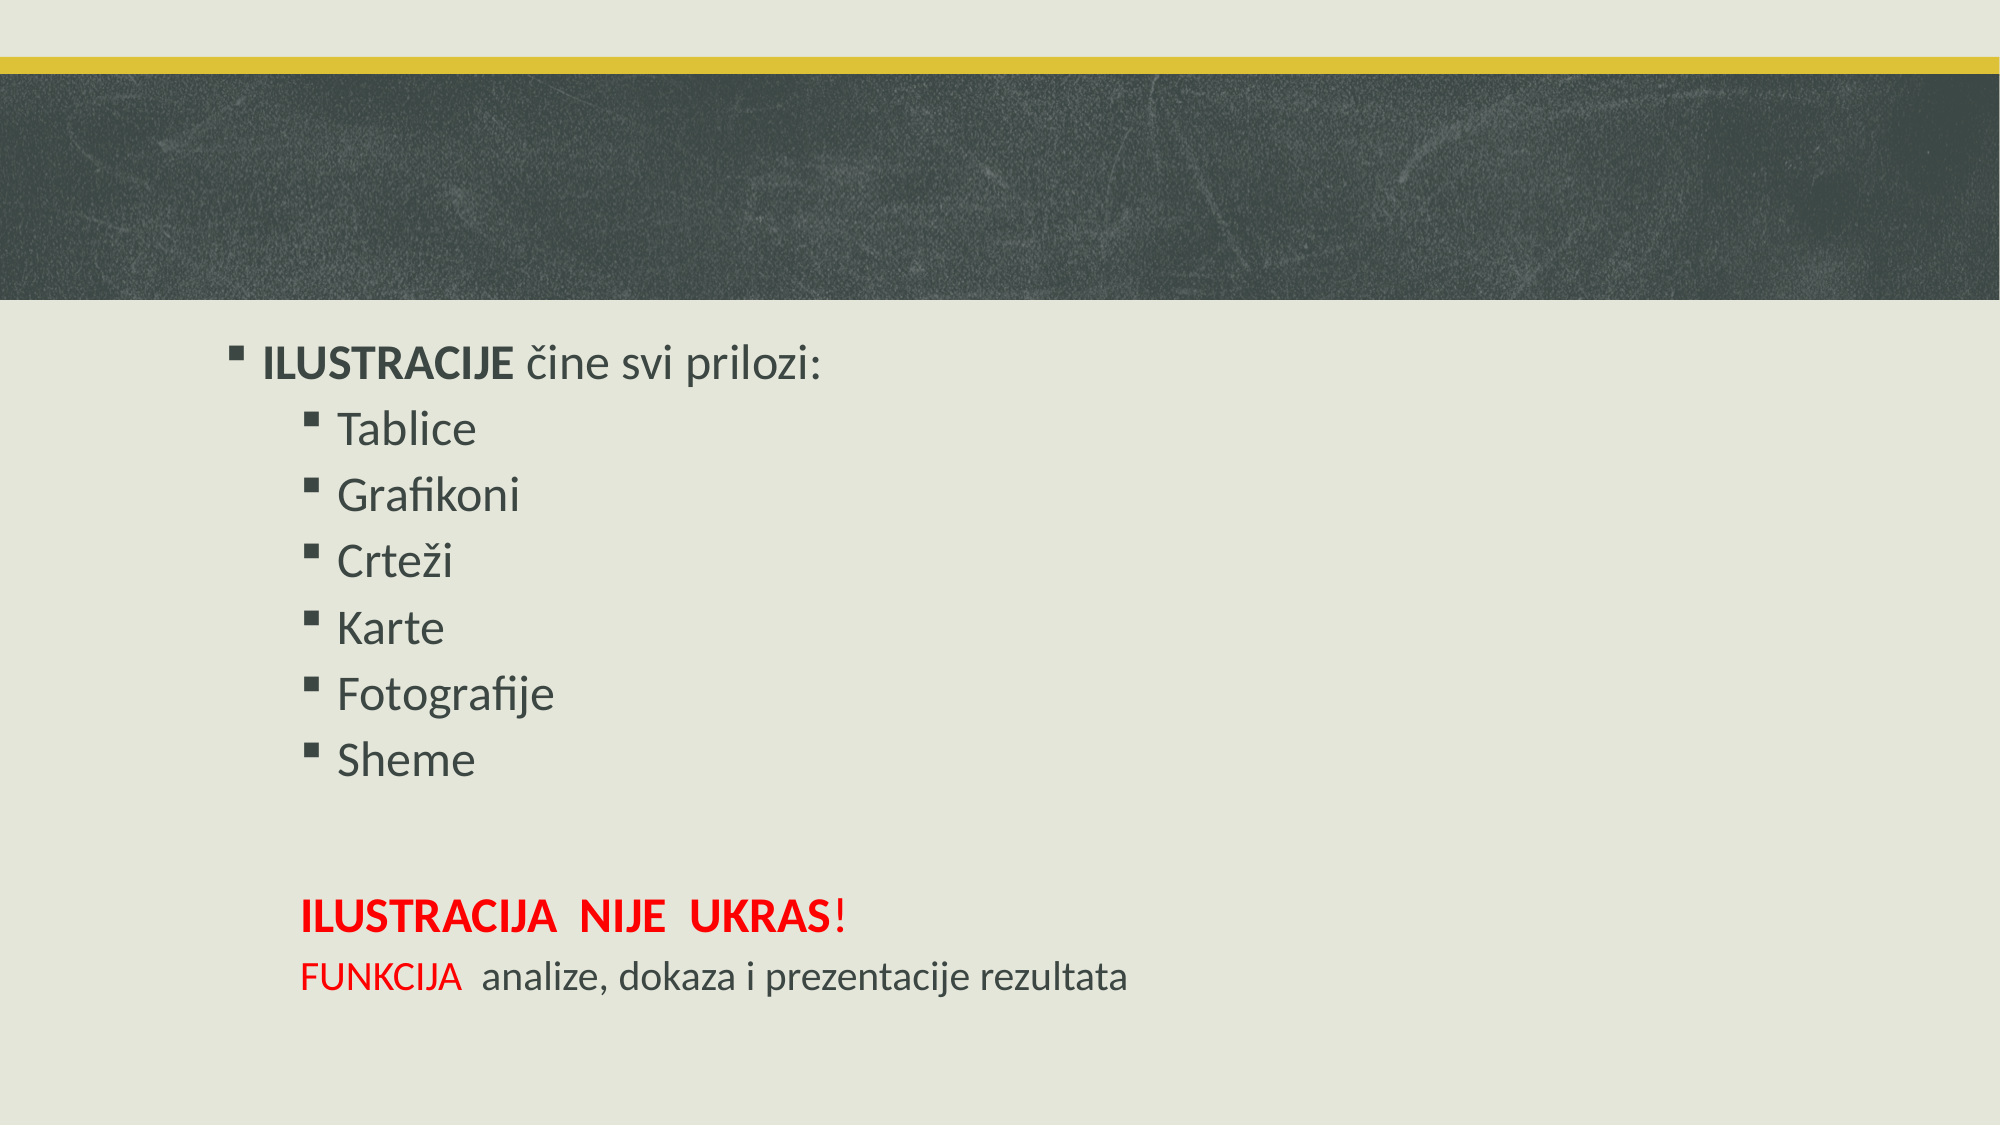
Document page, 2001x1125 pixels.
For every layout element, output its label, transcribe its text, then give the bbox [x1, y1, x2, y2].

list ILUSTRACIJE čine svi prilozi: Tablice Grafikoni Crteži Karte Fotografije Sheme ILUSTRACIJA NIJE UKRAS! FUNKCIJA analize, dokaza i prezentacije rezultata [210, 321, 1790, 1125]
picture [0, 74, 2000, 300]
